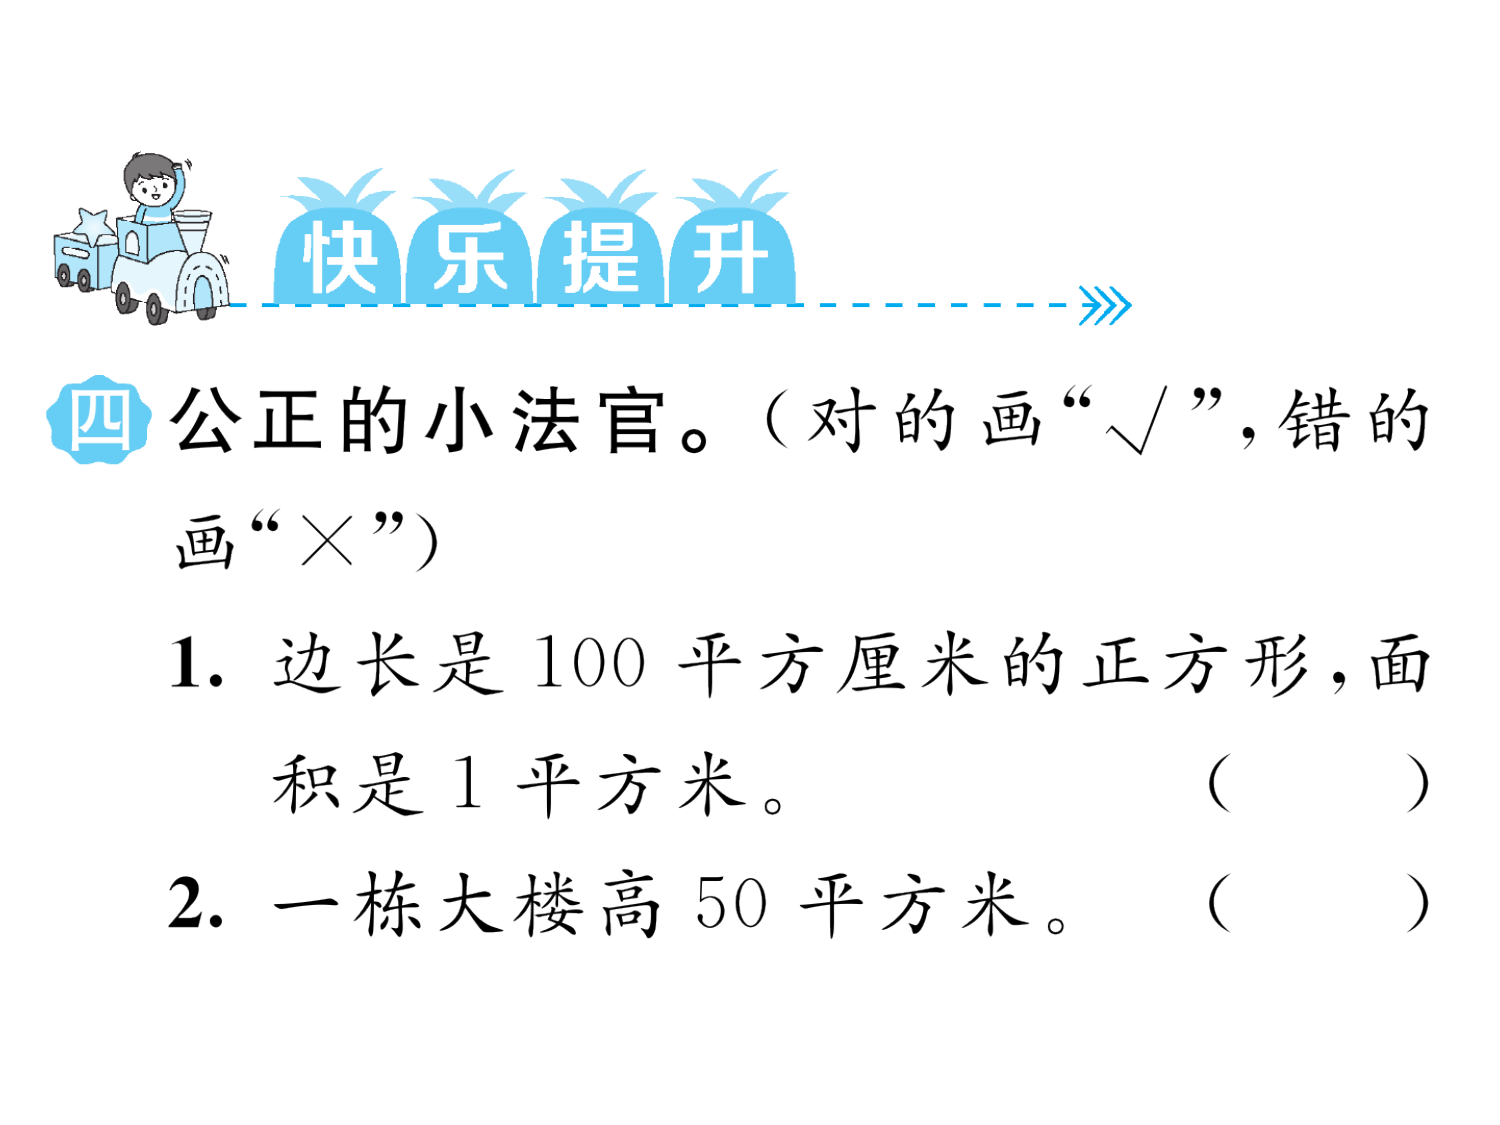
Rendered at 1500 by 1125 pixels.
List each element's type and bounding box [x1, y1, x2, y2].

picture [41, 125, 1459, 953]
